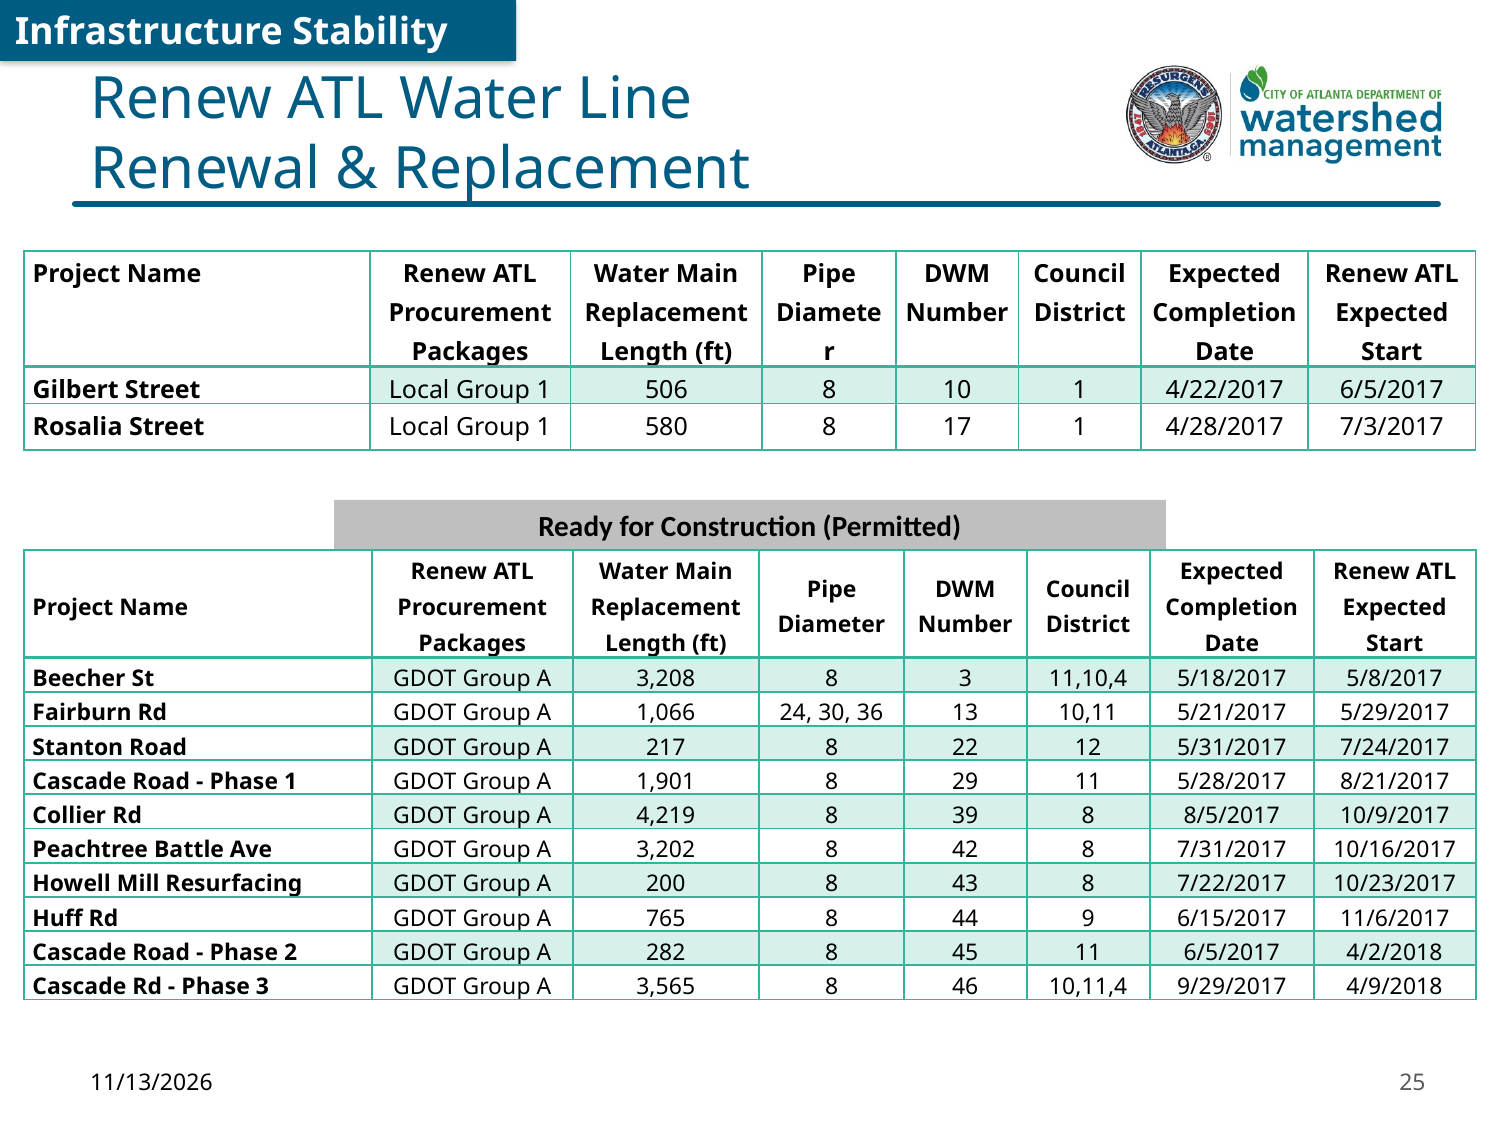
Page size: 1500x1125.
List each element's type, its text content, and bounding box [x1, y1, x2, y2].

table_header Water Main Replacement Length (ft) [574, 551, 758, 656]
table_cell 24, 30, 36 [760, 693, 903, 725]
table_cell 765 [574, 898, 758, 930]
table_header Council District [1028, 551, 1149, 656]
table_cell Beecher St [25, 659, 371, 691]
table_cell Stanton Road [25, 727, 371, 759]
table_header DWM Number [905, 551, 1026, 656]
table_cell Peachtree Battle Ave [25, 829, 371, 862]
table_cell 10/23/2017 [1315, 864, 1475, 896]
table_header Renew ATL Procurement Packages [373, 551, 572, 656]
table_header Expected Completion Date [1151, 551, 1313, 656]
table_cell 3 [905, 659, 1026, 691]
table_cell 12 [1028, 727, 1149, 759]
table_cell 6/5/2017 [1151, 932, 1313, 964]
table_cell 8 [760, 966, 903, 999]
table_cell 8 [760, 795, 903, 828]
table_cell 10/16/2017 [1315, 829, 1475, 862]
table_cell Huff Rd [25, 898, 371, 930]
table_cell 7/22/2017 [1151, 864, 1313, 896]
table_cell 8 [760, 932, 903, 964]
picture [1329, 143, 1338, 152]
table_cell GDOT Group A [373, 864, 572, 896]
table_cell Cascade Rd - Phase 3 [25, 966, 371, 999]
table_cell GDOT Group A [373, 795, 572, 828]
table_cell 1 [1019, 404, 1140, 449]
table_header Project Name [25, 252, 369, 365]
table_cell 10/9/2017 [1315, 795, 1475, 828]
table_cell GDOT Group A [373, 659, 572, 691]
table_cell 11/6/2017 [1315, 898, 1475, 930]
table_cell 11 [1028, 932, 1149, 964]
table_cell 4/22/2017 [1142, 368, 1307, 403]
table_cell 45 [905, 932, 1026, 964]
table_cell 11 [1028, 761, 1149, 793]
table_cell 5/21/2017 [1151, 693, 1313, 725]
table_cell 580 [571, 404, 761, 449]
table_cell GDOT Group A [373, 727, 572, 759]
table_cell 8 [760, 864, 903, 896]
table_cell 10 [897, 368, 1018, 403]
table_cell 8 [763, 368, 895, 403]
table_cell 17 [897, 404, 1018, 449]
table_cell 1,066 [574, 693, 758, 725]
table_cell 6/15/2017 [1151, 898, 1313, 930]
picture [1235, 64, 1442, 164]
table_cell GDOT Group A [373, 966, 572, 999]
table_cell Fairburn Rd [25, 693, 371, 725]
table_cell Local Group 1 [371, 368, 570, 403]
table_header Project Name [25, 551, 371, 656]
table_cell Cascade Road - Phase 1 [25, 761, 371, 793]
table_header Renew ATL Procurement Packages [371, 252, 570, 365]
table_cell 3,565 [574, 966, 758, 999]
table_header Renew ATL Expected Start [1315, 551, 1475, 656]
table_cell 200 [574, 864, 758, 896]
table_cell Gilbert Street [25, 368, 369, 403]
table_cell 6/5/2017 [1309, 368, 1475, 403]
table_cell 506 [571, 368, 761, 403]
table_header Renew ATL Expected Start [1309, 252, 1475, 365]
table_cell 4/28/2017 [1142, 404, 1307, 449]
table_cell 8 [1028, 829, 1149, 862]
table_cell 8 [760, 829, 903, 862]
table_cell 5/28/2017 [1151, 761, 1313, 793]
table_cell 10,11,4 [1028, 966, 1149, 999]
table_cell 10,11 [1028, 693, 1149, 725]
table_cell 42 [905, 829, 1026, 862]
table_cell Rosalia Street [25, 404, 369, 449]
table_cell 39 [905, 795, 1026, 828]
table_cell 9 [1028, 898, 1149, 930]
table_cell 11,10,4 [1028, 659, 1149, 691]
table_cell 22 [905, 727, 1026, 759]
table_cell 8 [760, 761, 903, 793]
table_cell 44 [905, 898, 1026, 930]
table_header Pipe Diameter [760, 551, 903, 656]
table_cell GDOT Group A [373, 898, 572, 930]
table_cell 3,208 [574, 659, 758, 691]
table_header Council District [1019, 252, 1140, 365]
table_cell 8 [1028, 864, 1149, 896]
text_box Infrastructure Stability [0, 0, 515, 60]
table_cell 217 [574, 727, 758, 759]
table_cell 7/24/2017 [1315, 727, 1475, 759]
table_cell 29 [905, 761, 1026, 793]
table_cell 3,202 [574, 829, 758, 862]
table_cell GDOT Group A [373, 693, 572, 725]
table_cell 1,901 [574, 761, 758, 793]
table_cell 9/29/2017 [1151, 966, 1313, 999]
table_cell 8 [1028, 795, 1149, 828]
table_cell Collier Rd [25, 795, 371, 828]
table_cell 5/29/2017 [1315, 693, 1475, 725]
table_cell 4/2/2018 [1315, 932, 1475, 964]
picture [1426, 114, 1437, 127]
table_cell Howell Mill Resurfacing [25, 864, 371, 896]
title Renew ATL Water Line Renewal & Replacement [75, 62, 1235, 198]
table_cell 4,219 [574, 795, 758, 828]
table_cell 7/3/2017 [1309, 404, 1475, 449]
table_cell 5/8/2017 [1315, 659, 1475, 691]
table_cell 8 [760, 727, 903, 759]
table_cell Cascade Road - Phase 2 [25, 932, 371, 964]
table_header Expected Completion Date [1142, 252, 1307, 365]
table_cell 282 [574, 932, 758, 964]
table_cell 8 [760, 659, 903, 691]
table_cell GDOT Group A [373, 761, 572, 793]
table_header DWM Number [897, 252, 1018, 365]
text_box Ready for Construction (Permitted) [334, 499, 1166, 549]
table_cell 8 [760, 898, 903, 930]
table_cell GDOT Group A [373, 829, 572, 862]
table_cell 46 [905, 966, 1026, 999]
table_cell 5/18/2017 [1151, 659, 1313, 691]
table_cell 43 [905, 864, 1026, 896]
table_cell 1 [1019, 368, 1140, 403]
table_cell 8 [763, 404, 895, 449]
table_cell 8/5/2017 [1151, 795, 1313, 828]
table_cell GDOT Group A [373, 932, 572, 964]
table_cell 8/21/2017 [1315, 761, 1475, 793]
table_cell Local Group 1 [371, 404, 570, 449]
table_cell 7/31/2017 [1151, 829, 1313, 862]
table_header Pipe Diameter [763, 252, 895, 365]
table_header Water Main Replacement Length (ft) [571, 252, 761, 365]
table_cell 5/31/2017 [1151, 727, 1313, 759]
table_cell 13 [905, 693, 1026, 725]
table_cell 4/9/2018 [1315, 966, 1475, 999]
